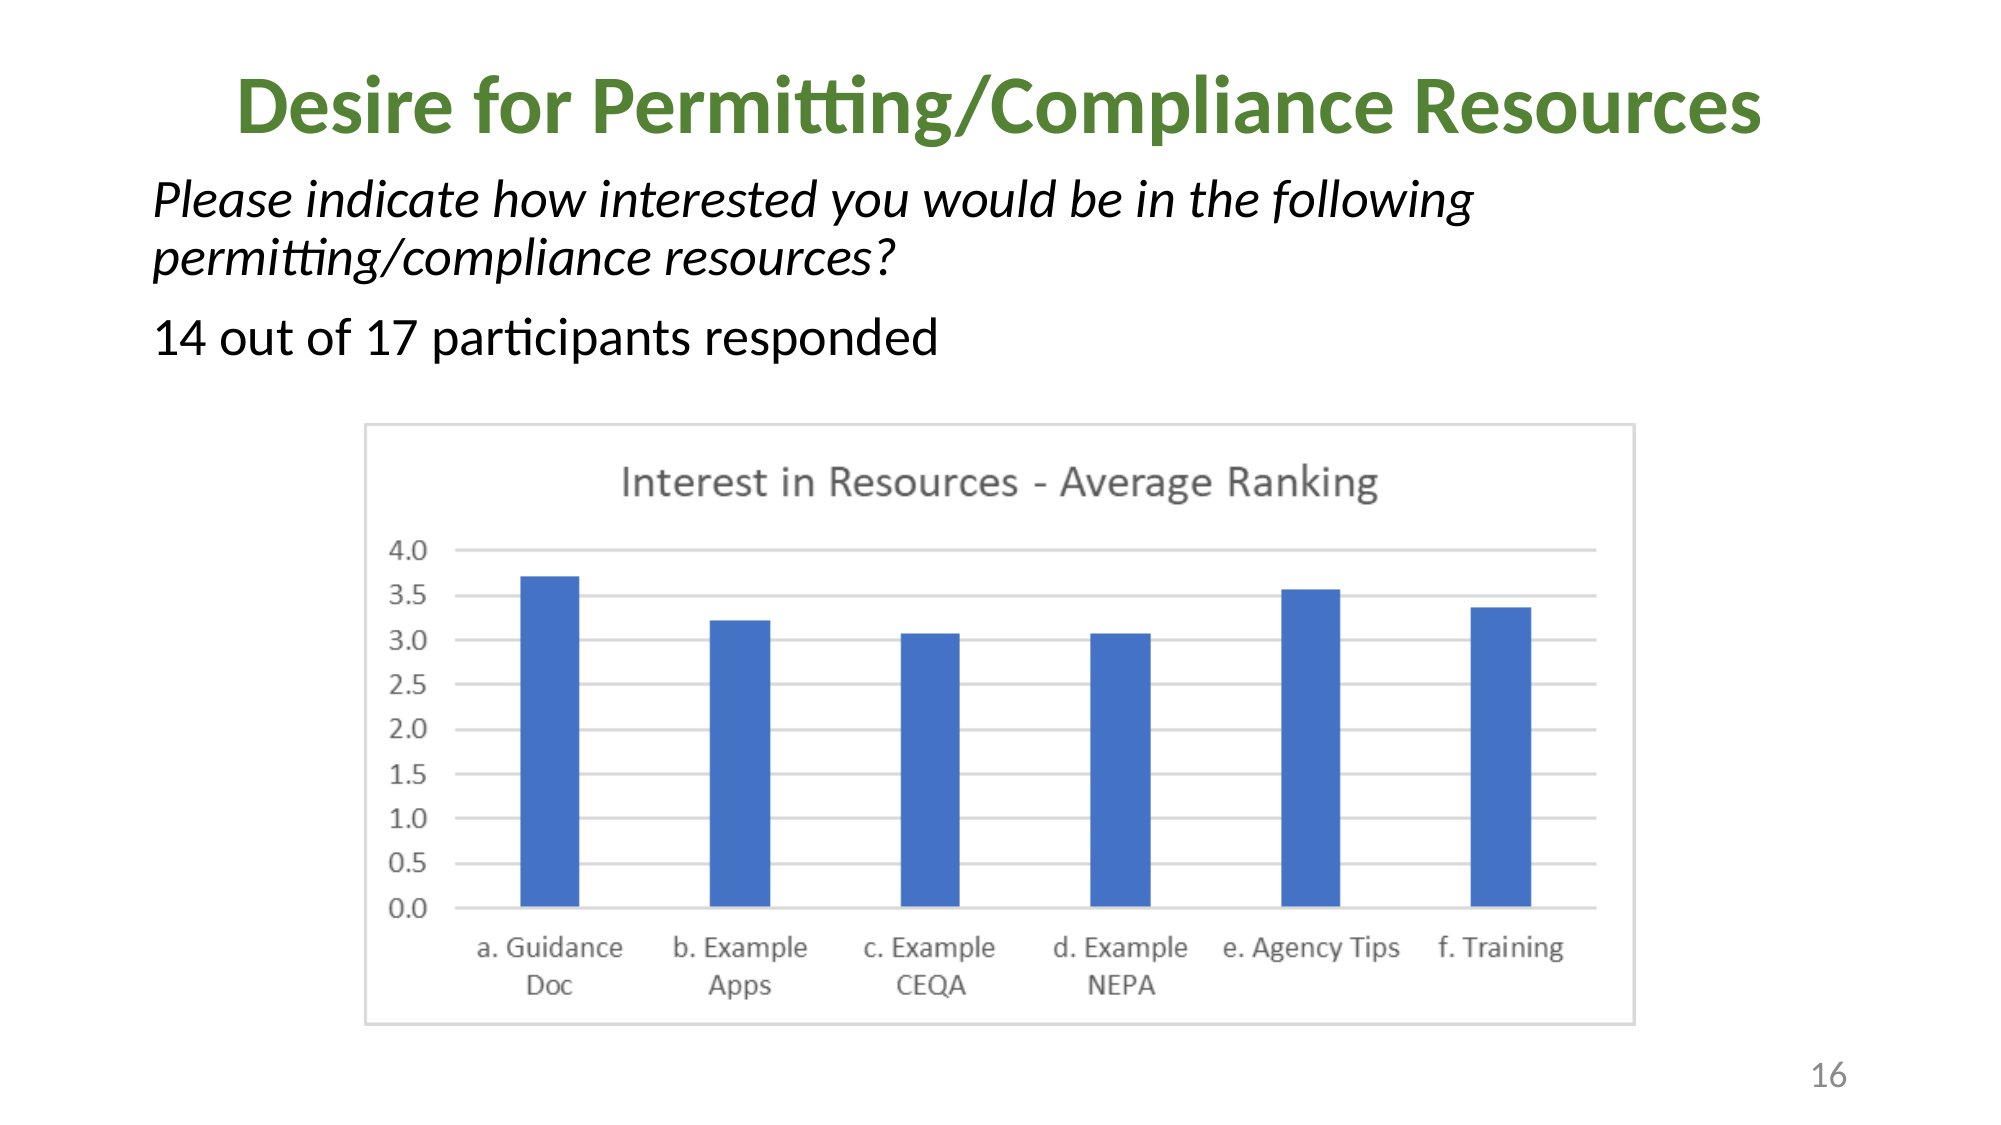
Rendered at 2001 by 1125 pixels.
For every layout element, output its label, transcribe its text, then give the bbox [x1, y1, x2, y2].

picture [364, 423, 1636, 1026]
list Please indicate how interested you would be in the following permitting/compliance resources? 14 out of 17 participants responded [137, 163, 1931, 1055]
title Desire for Permitting/Compliance Resources [137, 21, 1863, 163]
slide_number 16 [1412, 1042, 1863, 1103]
